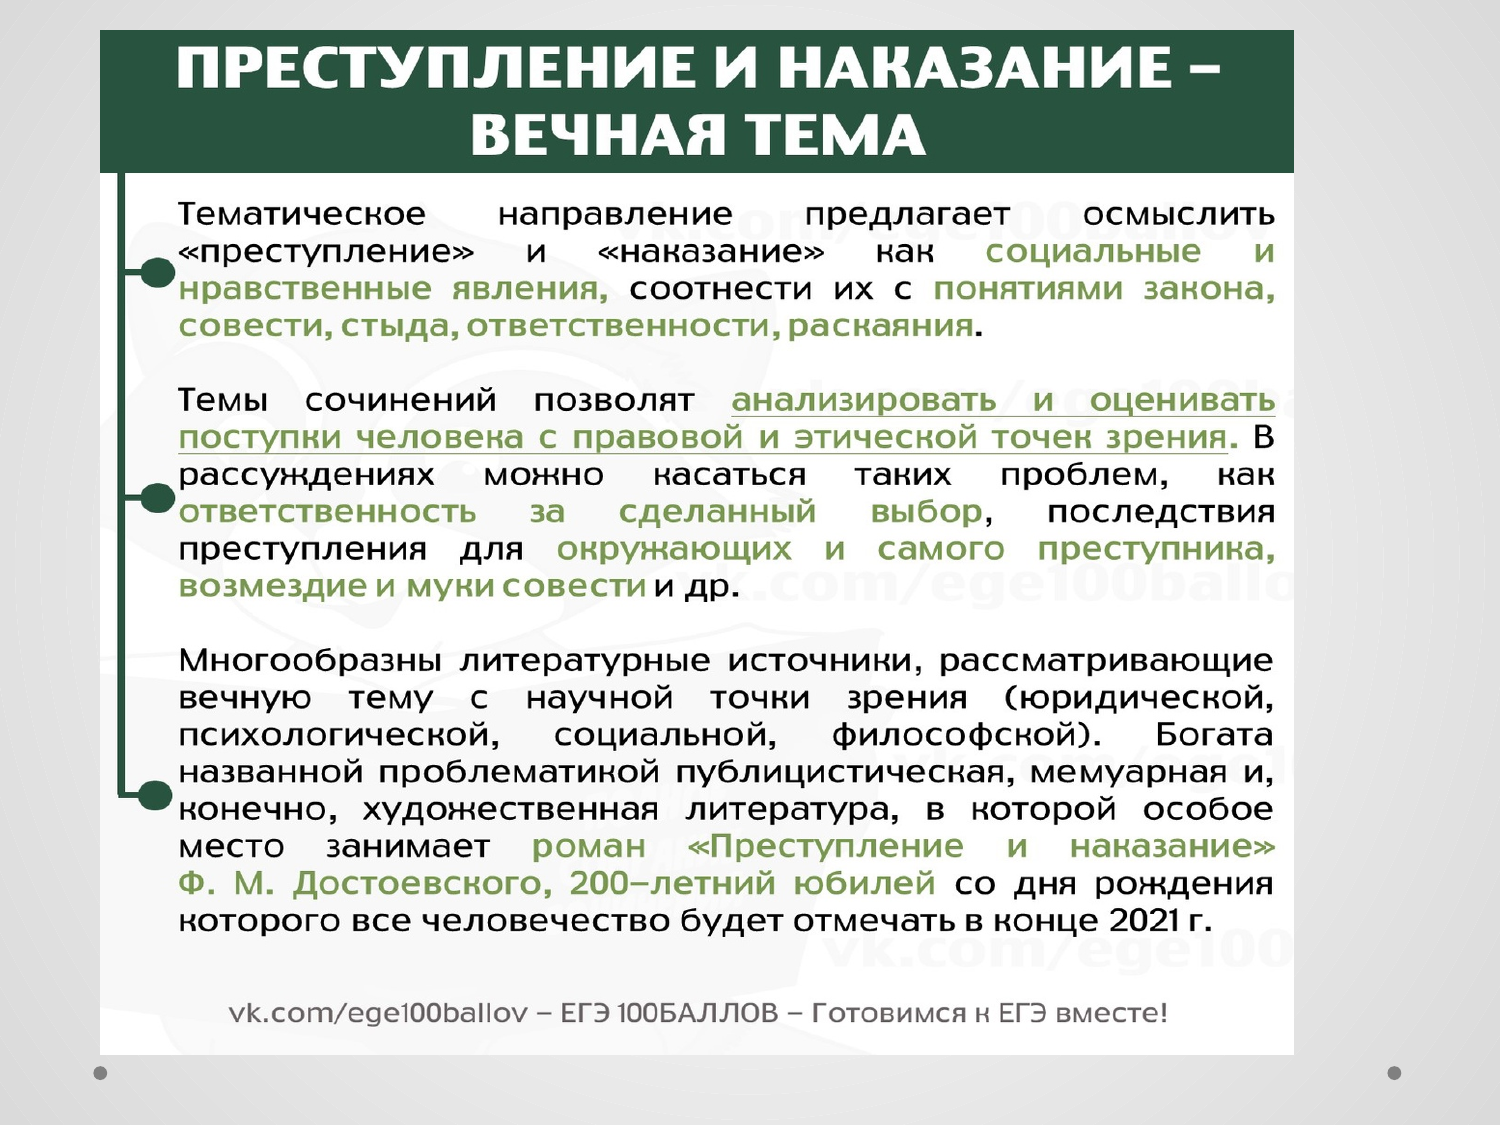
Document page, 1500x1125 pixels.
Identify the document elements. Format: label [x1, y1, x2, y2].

list [100, 30, 1294, 1055]
